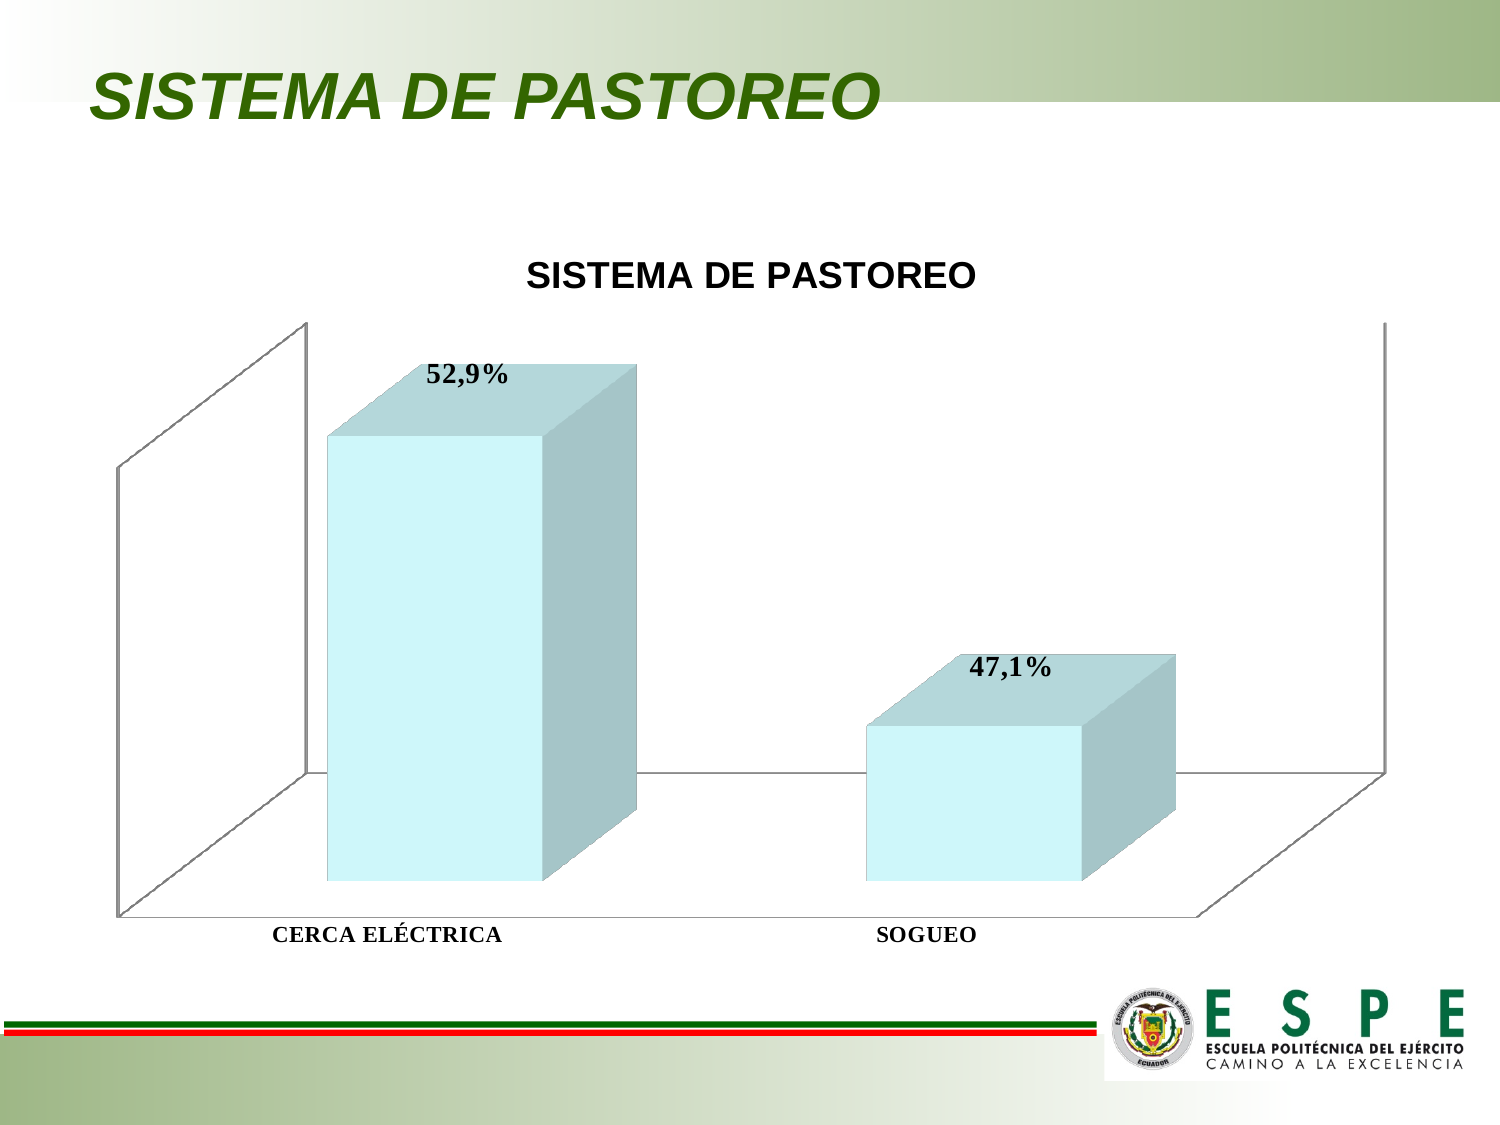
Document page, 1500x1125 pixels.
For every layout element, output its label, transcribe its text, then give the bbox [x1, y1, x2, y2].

title SISTEMA DE PASTOREO [75, 45, 1425, 219]
picture [1104, 976, 1483, 1081]
chart [76, 219, 1427, 963]
